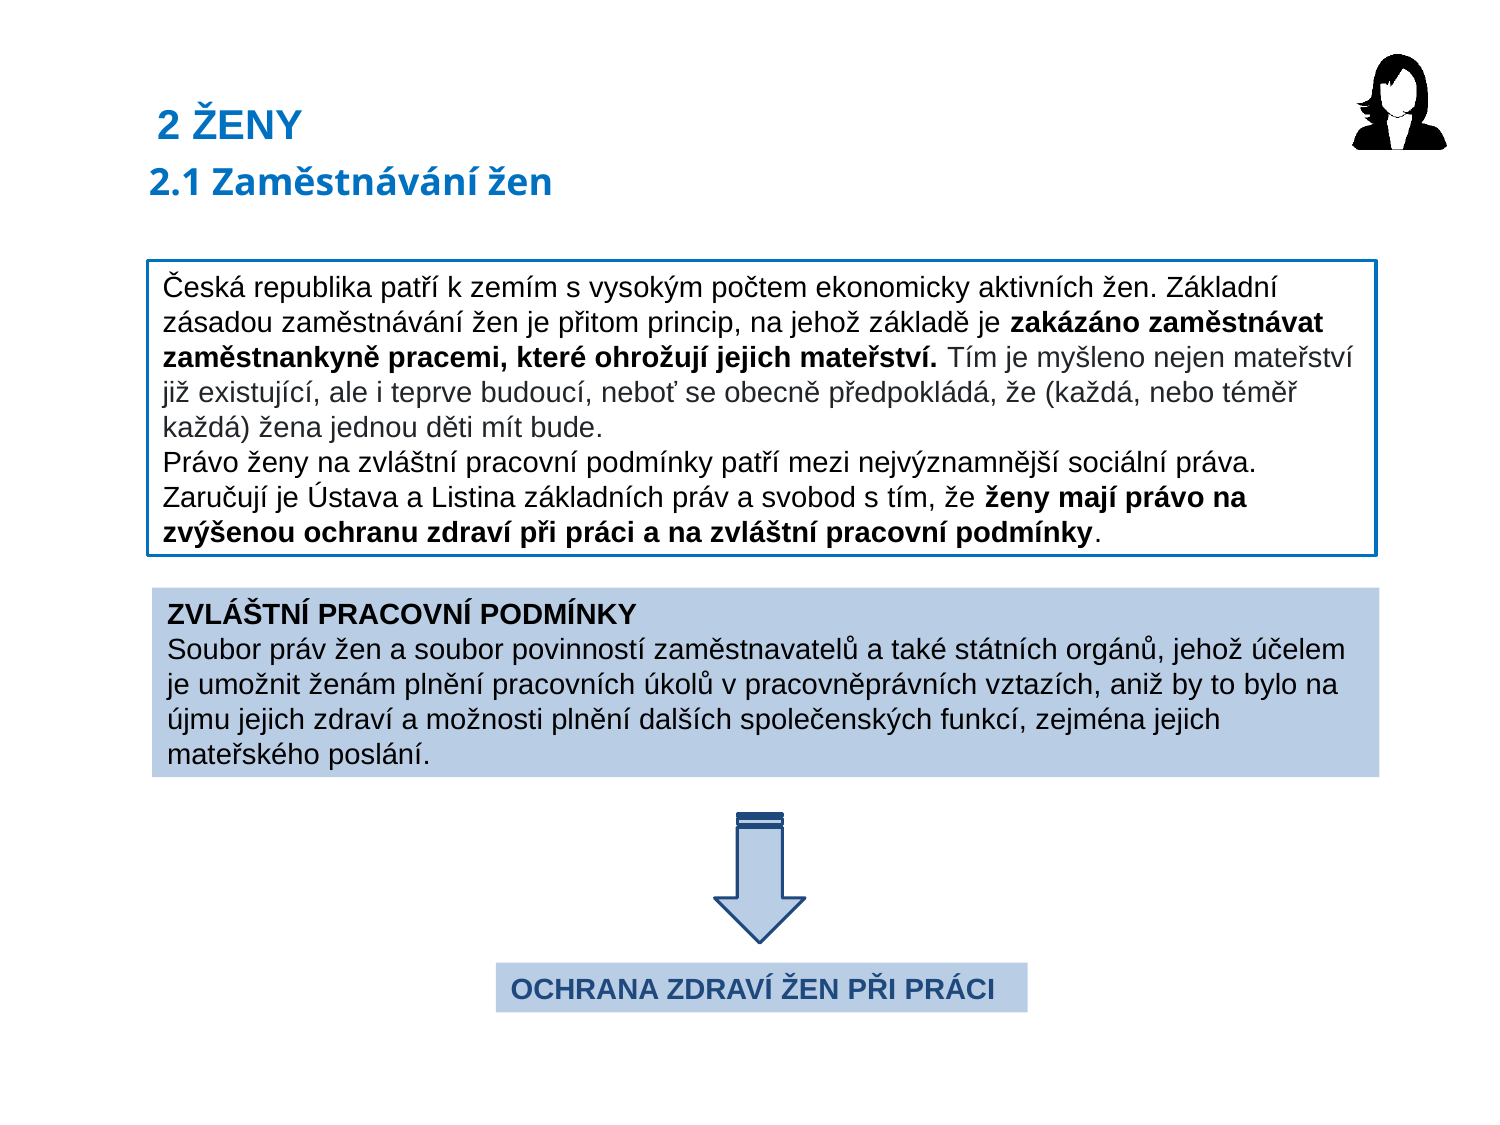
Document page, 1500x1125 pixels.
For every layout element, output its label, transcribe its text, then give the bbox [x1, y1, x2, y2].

text_box [712, 811, 807, 946]
text_box ochrana zdraví žen při práci [495, 962, 1028, 1013]
text_box Zvláštní pracovní podmínky Soubor práv žen a soubor povinností zaměstnavatelů a také státních orgánů, jehož účelem je umožnit ženám plnění pracovních úkolů v pracovněprávních vztazích, aniž by to bylo na újmu jejich zdraví a možnosti plnění dalších společenských funkcí, zejména jejich mateřského poslání. [152, 587, 1380, 778]
text_box 2.1 Zaměstnávání žen [134, 150, 569, 211]
text_box 2 ženy [142, 90, 319, 150]
picture [1352, 54, 1448, 150]
text_box Česká republika patří k zemím s vysokým počtem ekonomicky aktivních žen. Základní zásadou zaměstnávání žen je přitom princip, na jehož základě je zakázáno zaměstnávat zaměstnankyně pracemi, které ohrožují jejich mateřství. Tím je myšleno nejen mateřství již existující, ale i teprve budoucí, neboť se obecně předpokládá, že (každá, nebo téměř každá) žena jednou děti mít bude. Právo ženy na zvláštní pracovní podmínky patří mezi nejvýznamnější sociální práva. Zaručují je Ústava a Listina základních práv a svobod s tím, že ženy mají právo na zvýšenou ochranu zdraví při práci a na zvláštní pracovní podmínky. [147, 260, 1376, 556]
